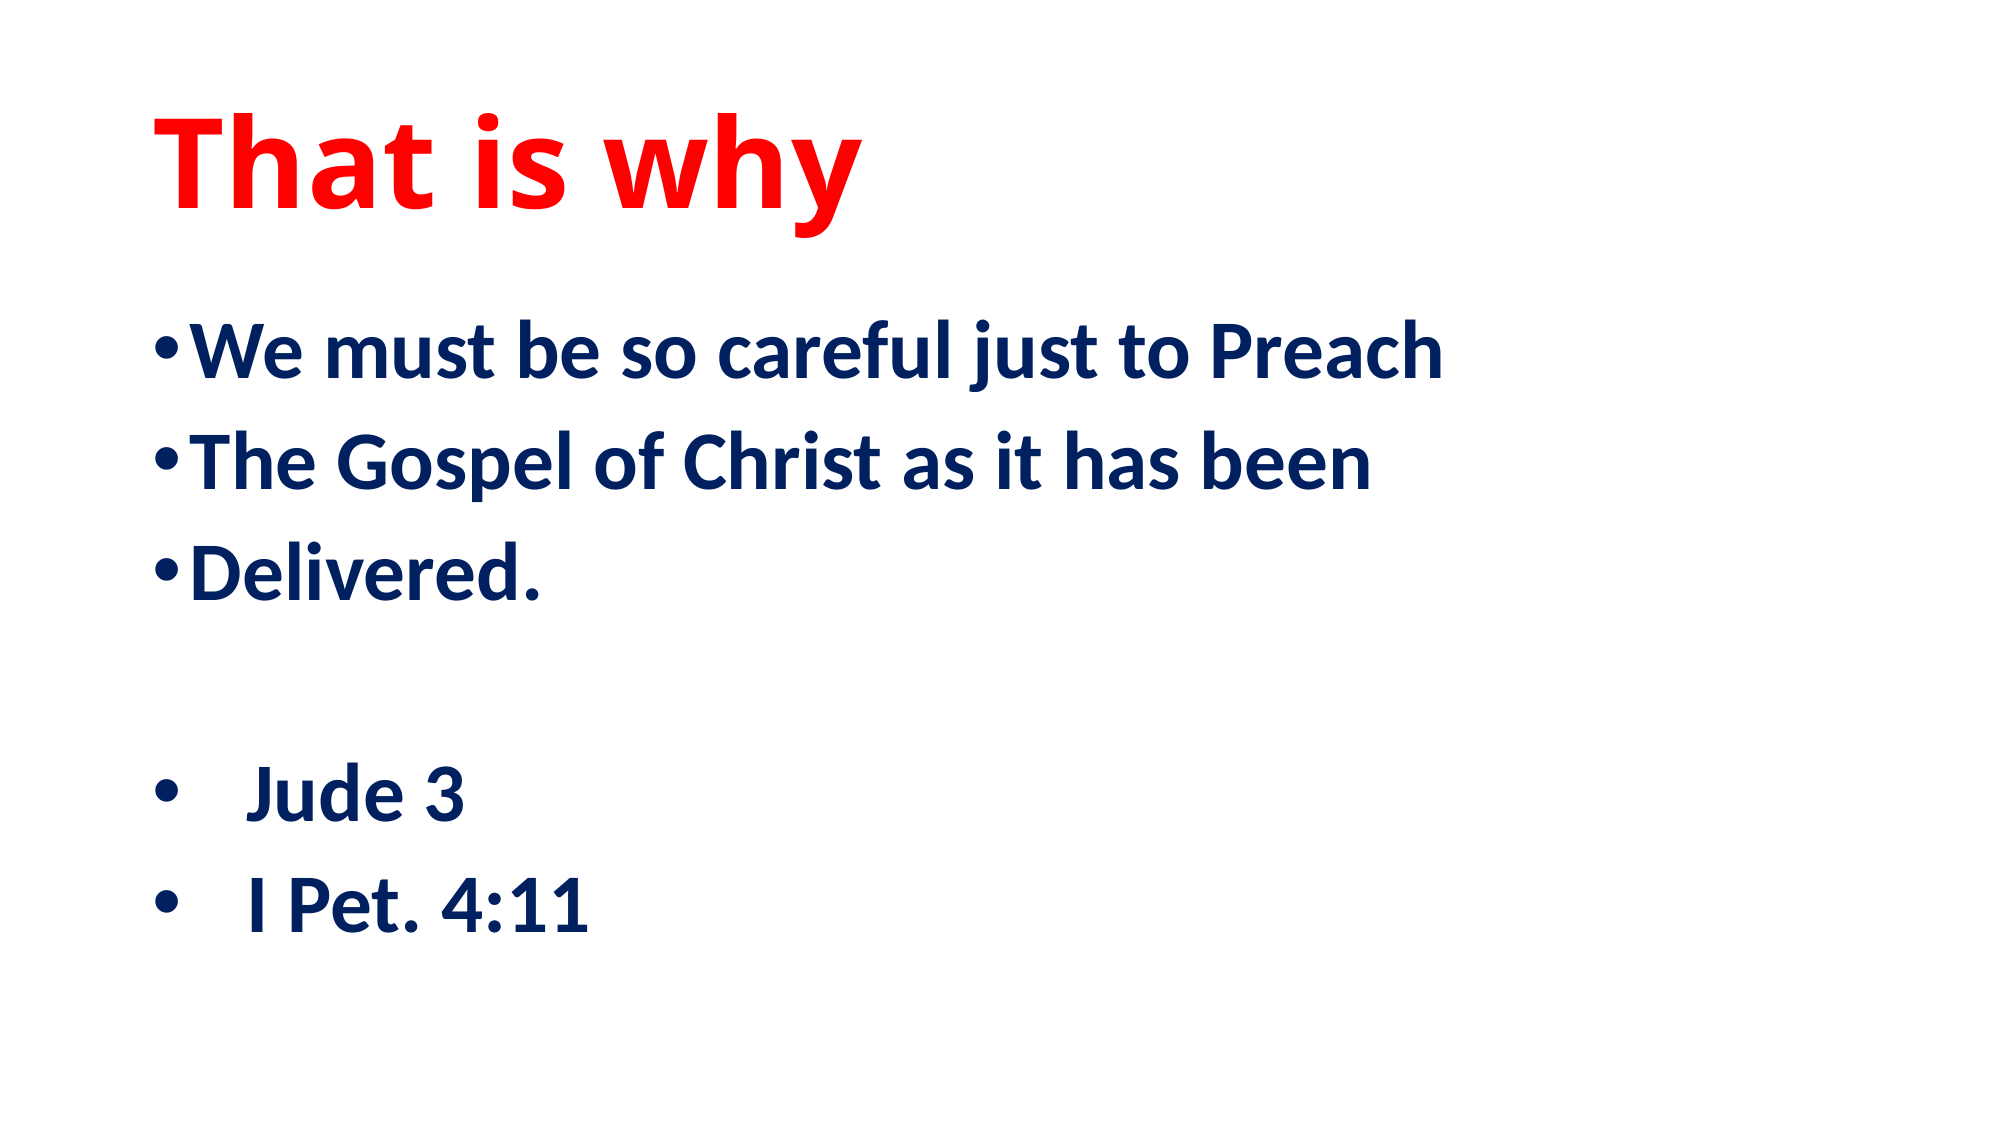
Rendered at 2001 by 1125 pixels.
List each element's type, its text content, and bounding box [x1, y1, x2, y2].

list We must be so careful just to Preach The Gospel of Christ as it has been Delivered. Jude 3 I Pet. 4:11 [137, 299, 1863, 1014]
title That is why [137, 59, 1863, 278]
